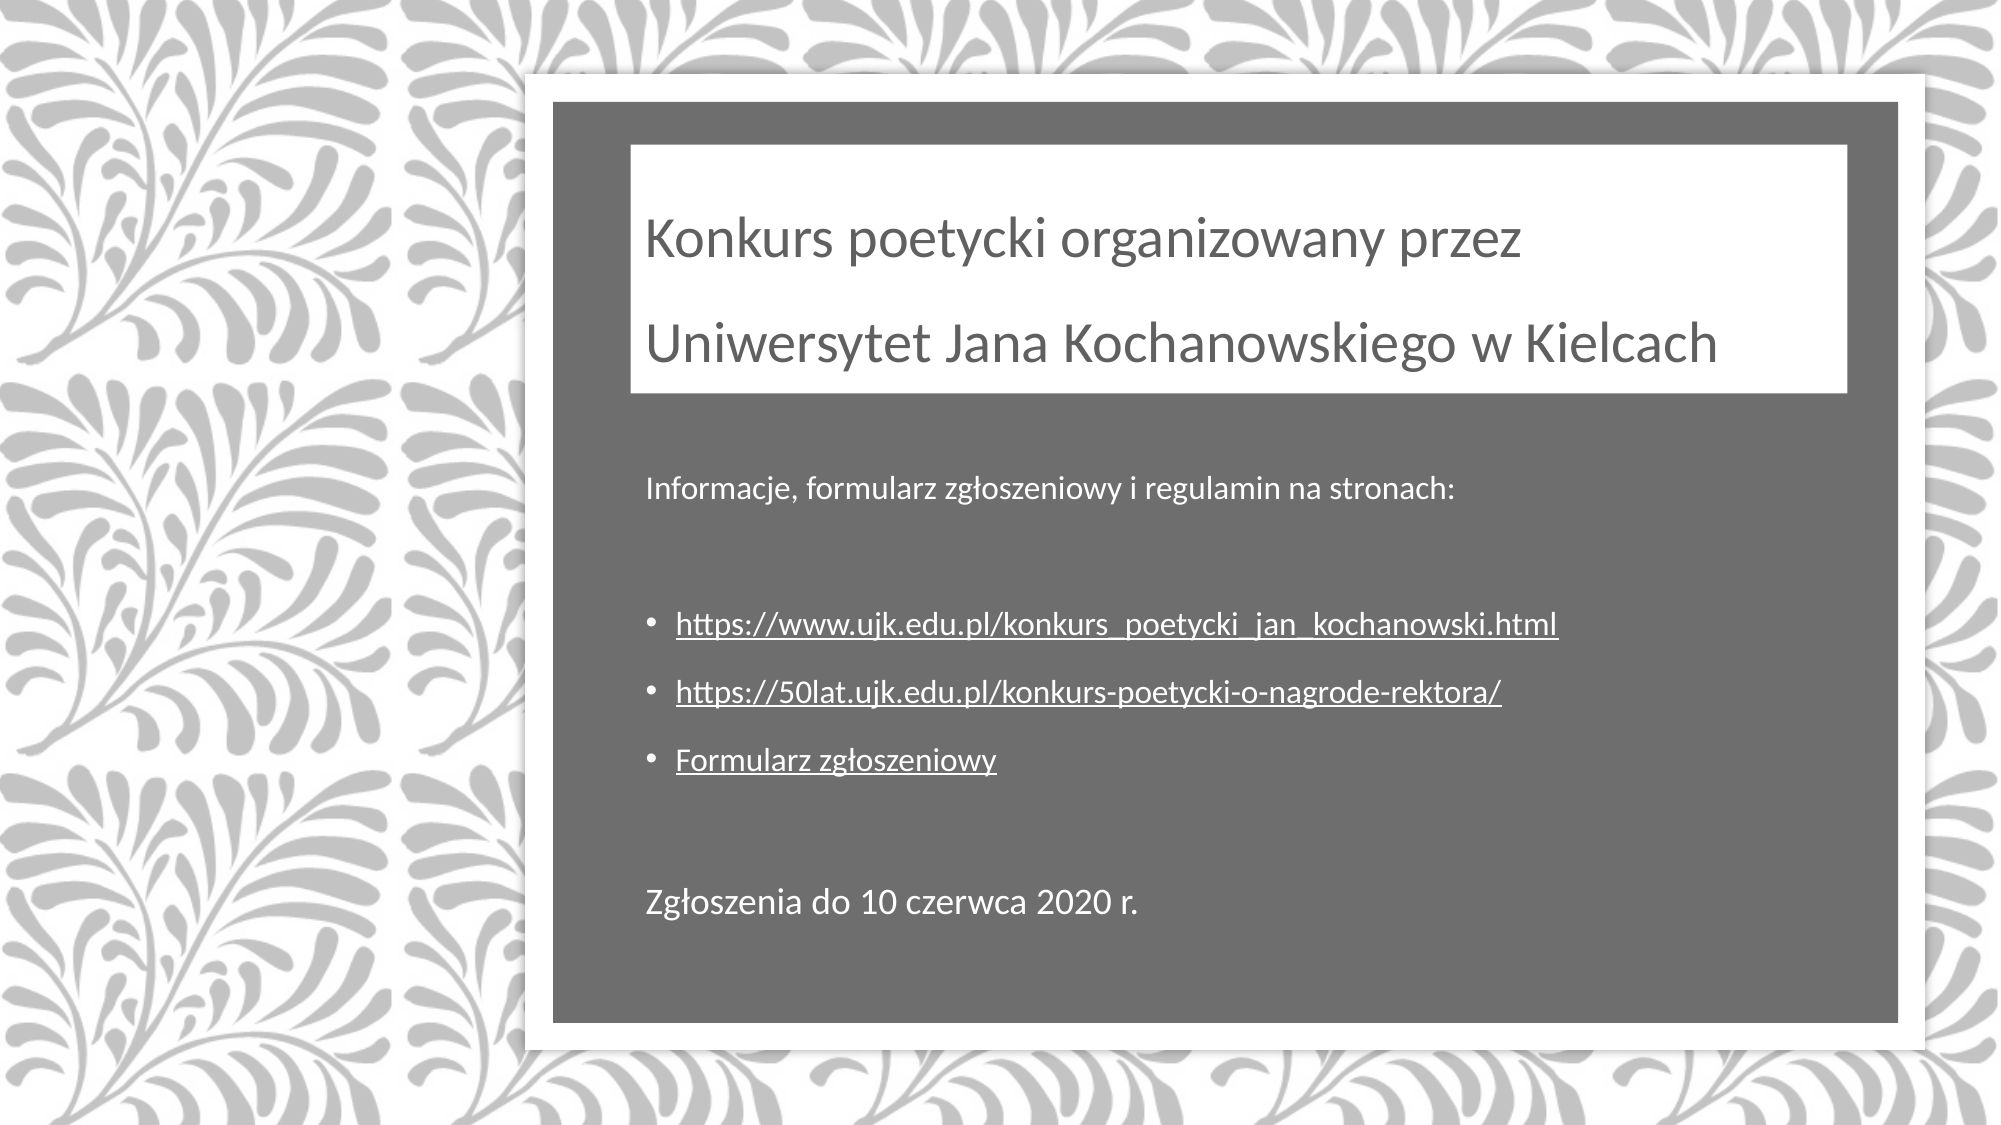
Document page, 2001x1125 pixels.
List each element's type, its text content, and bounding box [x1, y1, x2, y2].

title Konkurs poetycki organizowany przez Uniwersytet Jana Kochanowskiego w Kielcach [630, 144, 1848, 394]
list Informacje, formularz zgłoszeniowy i regulamin na stronach: https://www.ujk.edu.pl/konkurs_poetycki_jan_kochanowski.html https://50lat.ujk.edu.pl/konkurs-poetycki-o-nagrode-rektora/ Formularz zgłoszeniowy Zgłoszenia do 10 czerwca 2020 r. [630, 430, 1820, 945]
text_box [553, 101, 1899, 1023]
text_box [0, 0, 2000, 1125]
text_box [525, 74, 1925, 1050]
